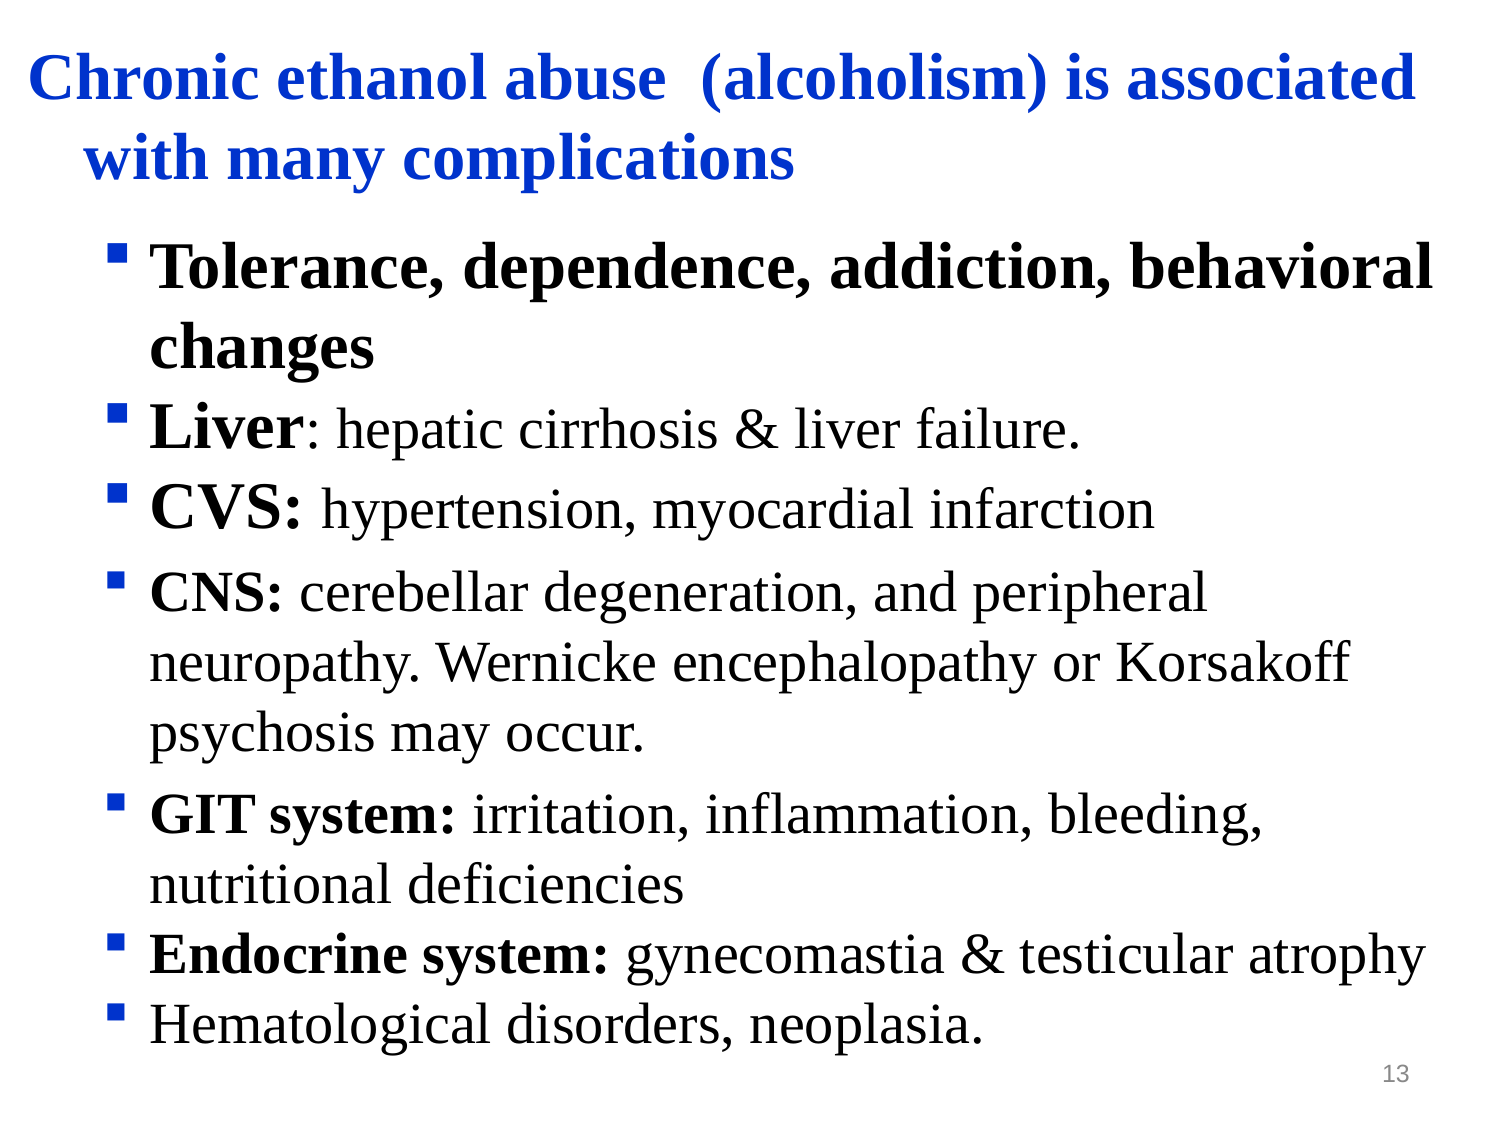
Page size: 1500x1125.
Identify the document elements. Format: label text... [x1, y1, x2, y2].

list Chronic ethanol abuse (alcoholism) is associated with many complications Tolerance, dependence, addiction, behavioral changes Liver: hepatic cirrhosis & liver failure. CVS: hypertension, myocardial infarction CNS: cerebellar degeneration, and peripheral neuropathy. Wernicke encephalopathy or Korsakoff psychosis may occur. GIT system: irritation, inflammation, bleeding, nutritional deficiencies Endocrine system: gynecomastia & testicular atrophy Hematological disorders, neoplasia. [12, 24, 1488, 1113]
slide_number 13 [1074, 1042, 1425, 1103]
